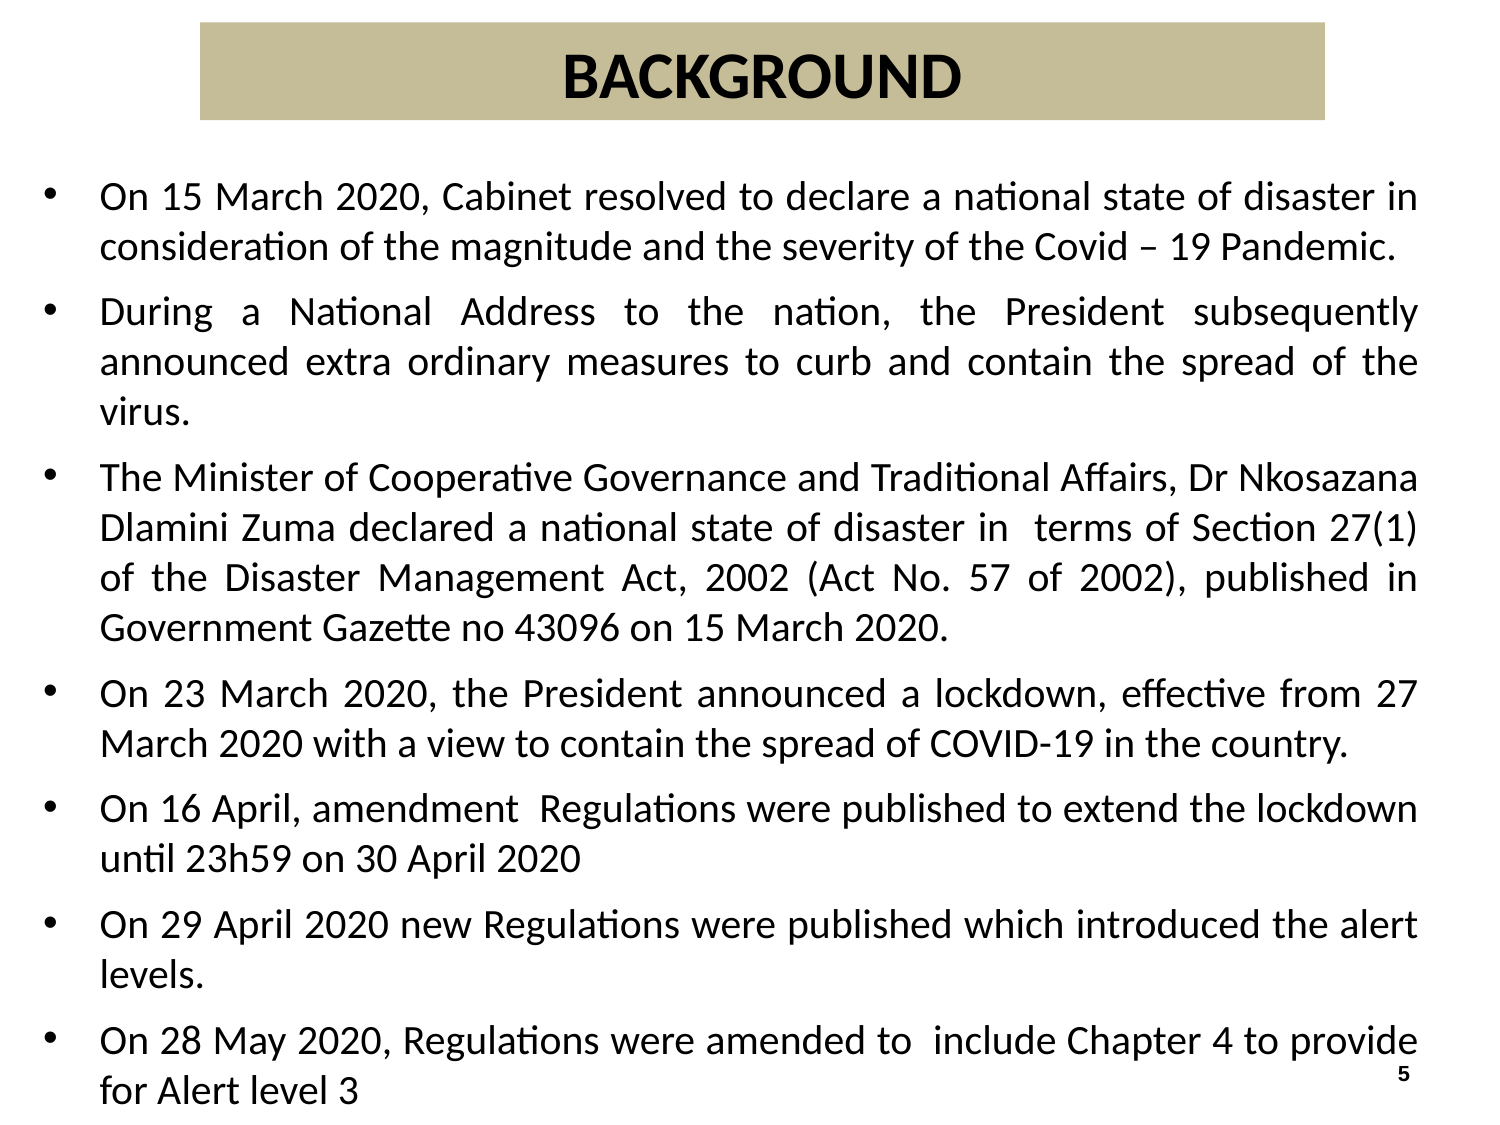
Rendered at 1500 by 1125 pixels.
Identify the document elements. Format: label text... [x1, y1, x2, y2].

title BACKGROUND [200, 22, 1325, 121]
text_box On 15 March 2020, Cabinet resolved to declare a national state of disaster in consideration of the magnitude and the severity of the Covid – 19 Pandemic. During a National Address to the nation, the President subsequently announced extra ordinary measures to curb and contain the spread of the virus. The Minister of Cooperative Governance and Traditional Affairs, Dr Nkosazana Dlamini Zuma declared a national state of disaster in terms of Section 27(1) of the Disaster Management Act, 2002 (Act No. 57 of 2002), published in Government Gazette no 43096 on 15 March 2020. On 23 March 2020, the President announced a lockdown, effective from 27 March 2020 with a view to contain the spread of COVID-19 in the country. On 16 April, amendment Regulations were published to extend the lockdown until 23h59 on 30 April 2020 On 29 April 2020 new Regulations were published which introduced the alert levels. On 28 May 2020, Regulations were amended to include Chapter 4 to provide for Alert level 3 [28, 160, 1435, 1103]
